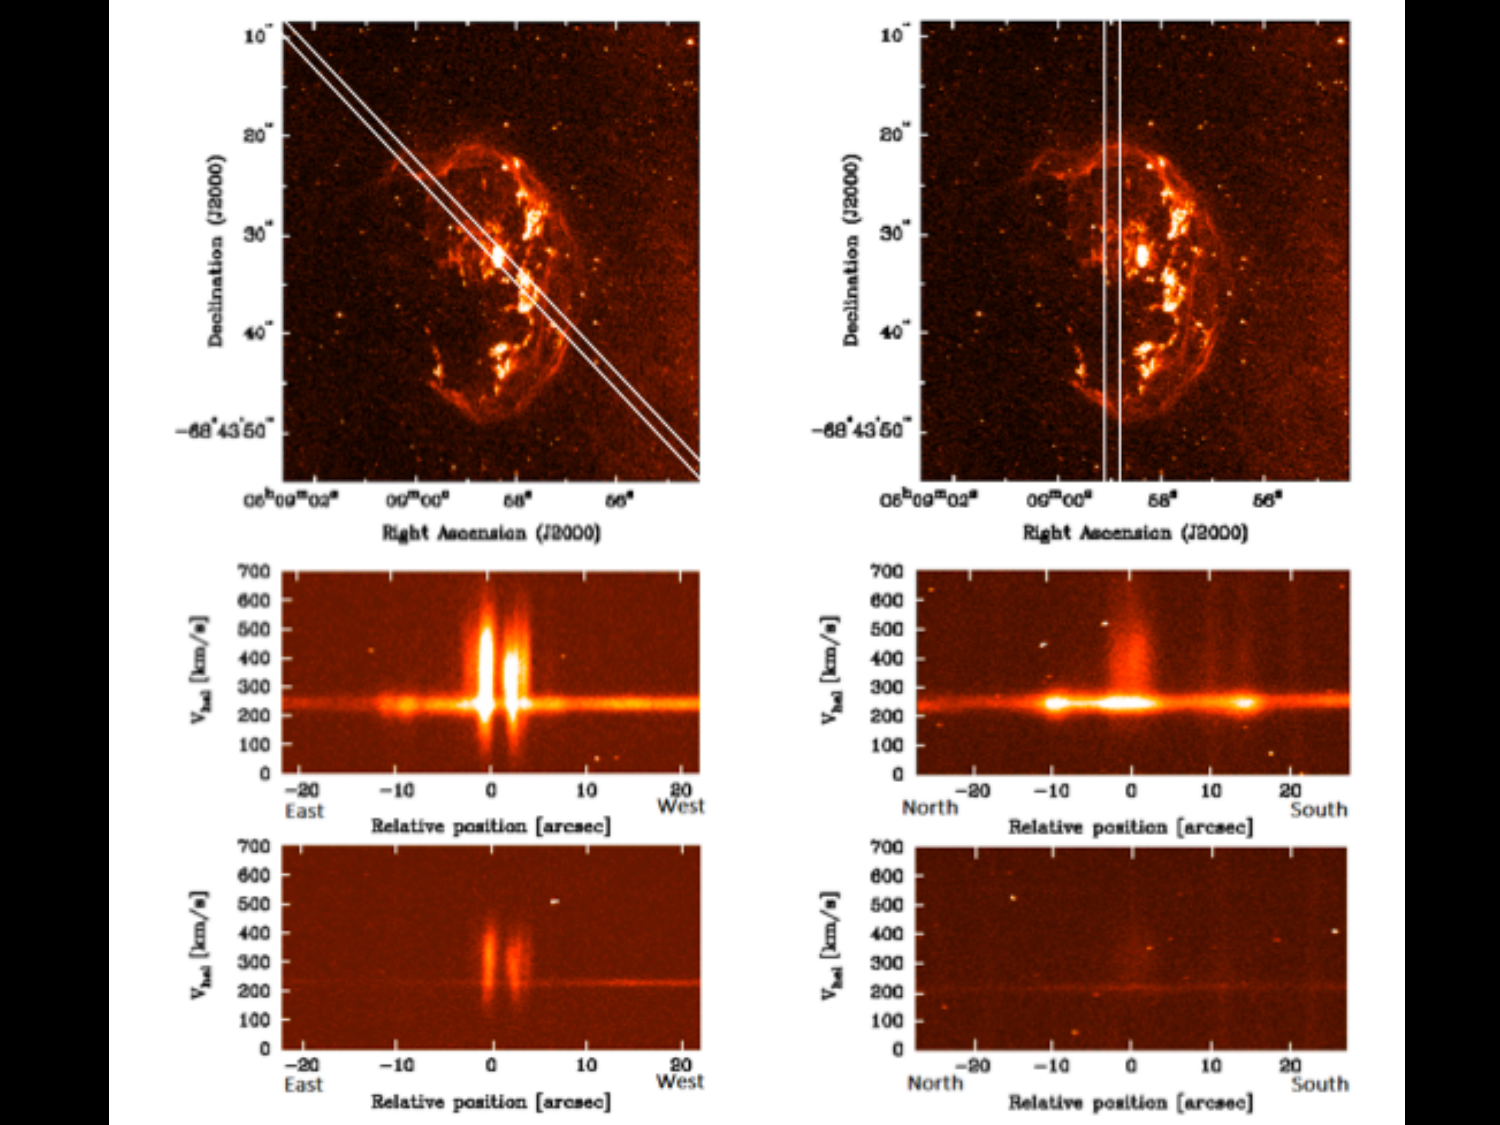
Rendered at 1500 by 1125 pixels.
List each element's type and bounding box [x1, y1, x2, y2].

picture [109, 0, 1405, 1125]
